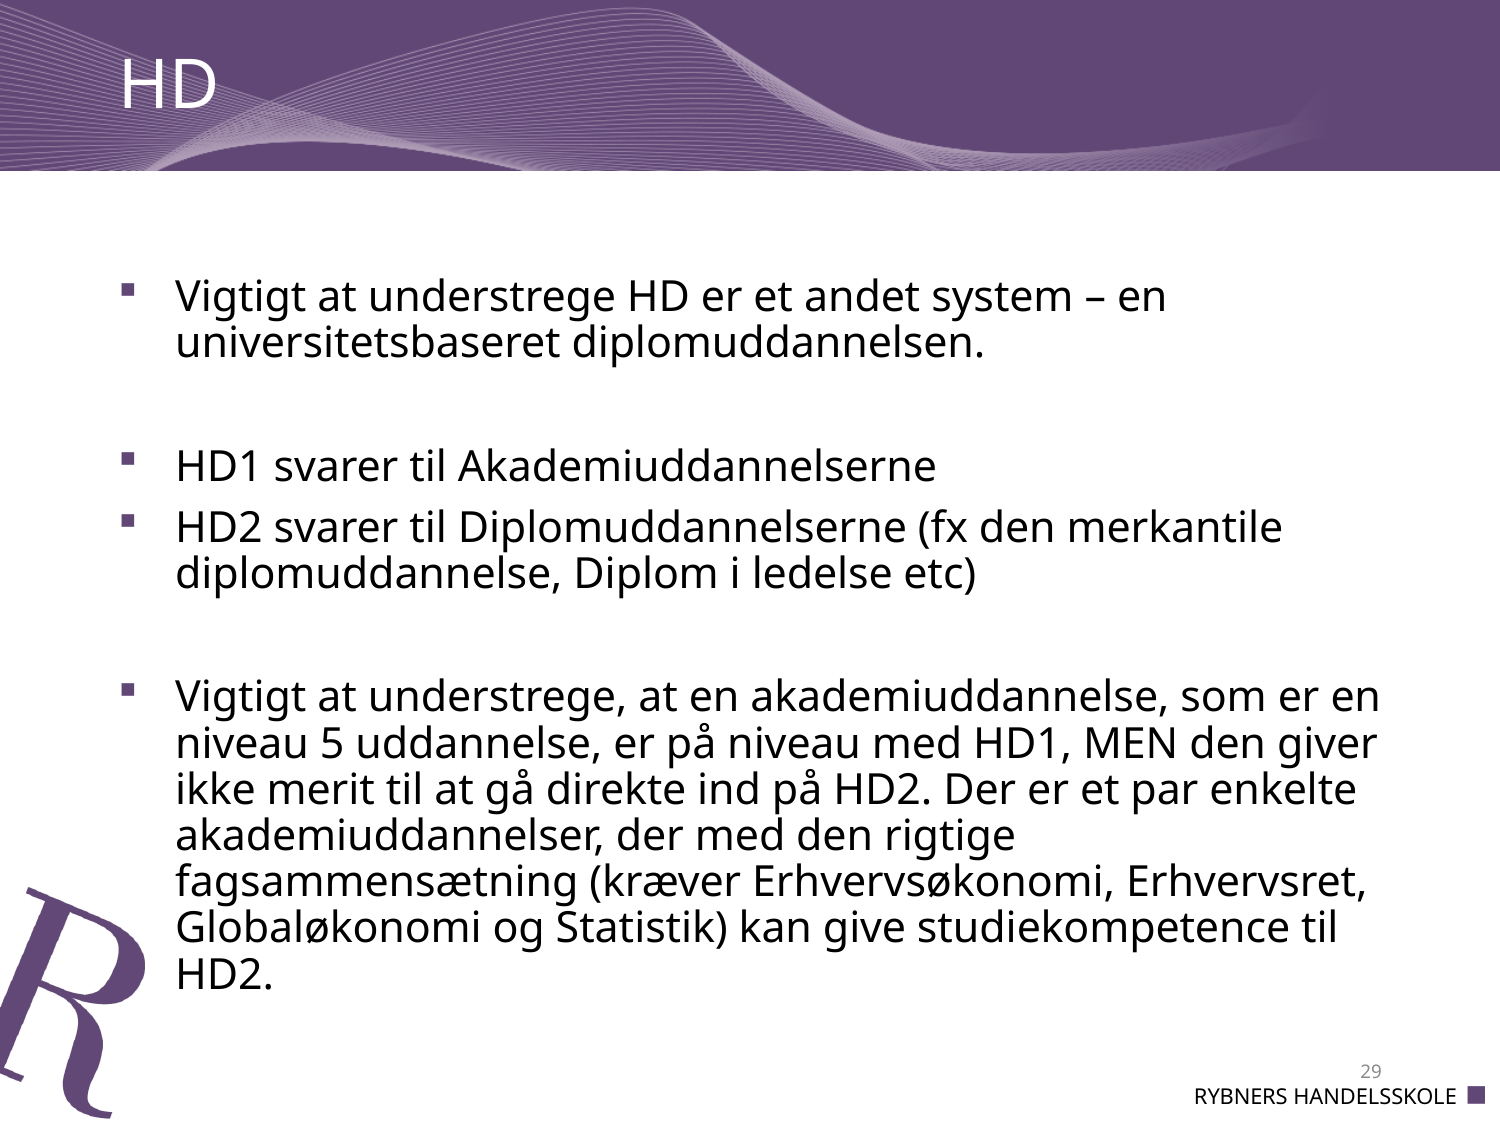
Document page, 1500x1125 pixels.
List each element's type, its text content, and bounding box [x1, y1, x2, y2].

list Vigtigt at understrege HD er et andet system – en universitetsbaseret diplomuddannelsen. HD1 svarer til Akademiuddannelserne HD2 svarer til Diplomuddannelserne (fx den merkantile diplomuddannelse, Diplom i ledelse etc) Vigtigt at understrege, at en akademiuddannelse, som er en niveau 5 uddannelse, er på niveau med HD1, MEN den giver ikke merit til at gå direkte ind på HD2. Der er et par enkelte akademiuddannelser, der med den rigtige fagsammensætning (kræver Erhvervsøkonomi, Erhvervsret, Globaløkonomi og Statistik) kan give studiekompetence til HD2. [103, 267, 1397, 1014]
picture [0, 874, 251, 1125]
picture [1467, 1086, 1485, 1104]
picture [0, 0, 1500, 171]
slide_number 29 [1059, 1042, 1397, 1103]
title HD [103, 2, 1397, 170]
